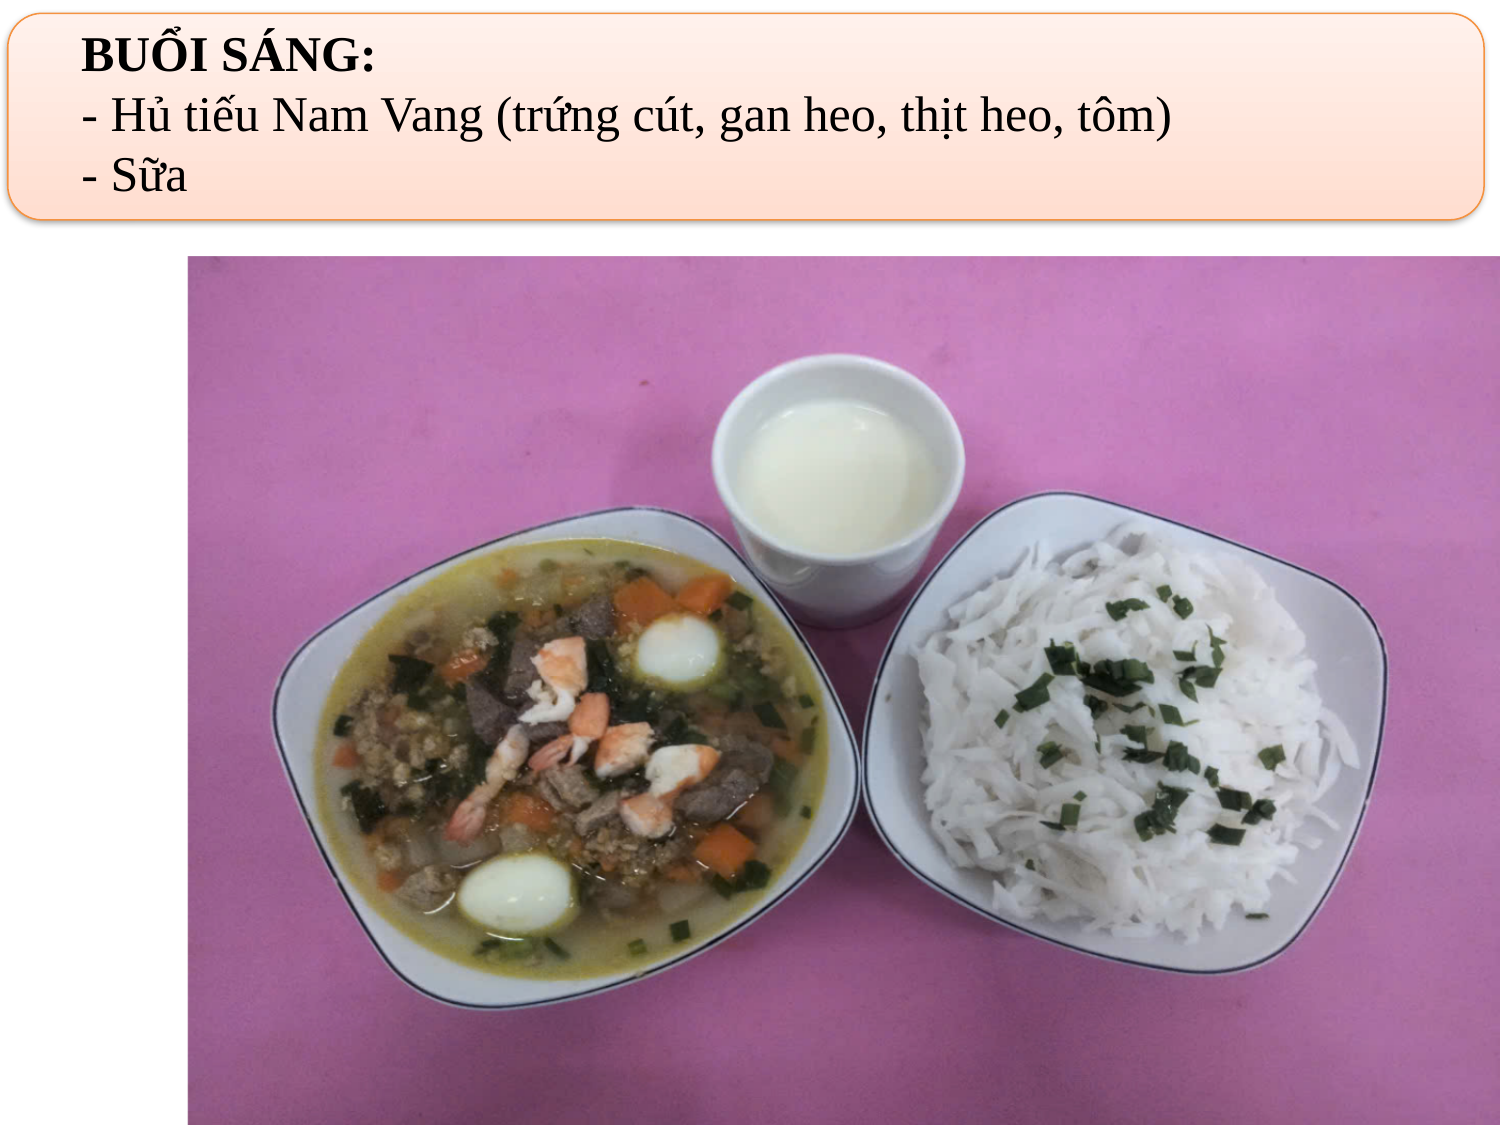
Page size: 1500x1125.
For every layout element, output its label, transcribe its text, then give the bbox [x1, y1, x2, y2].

text_box [6, 12, 1456, 221]
text_box BUỔI SÁNG: - Hủ tiếu Nam Vang (trứng cút, gan heo, thịt heo, tôm) - Sữa [66, 13, 1485, 209]
text_box [1283, 209, 1476, 221]
picture [189, 33, 1499, 1125]
